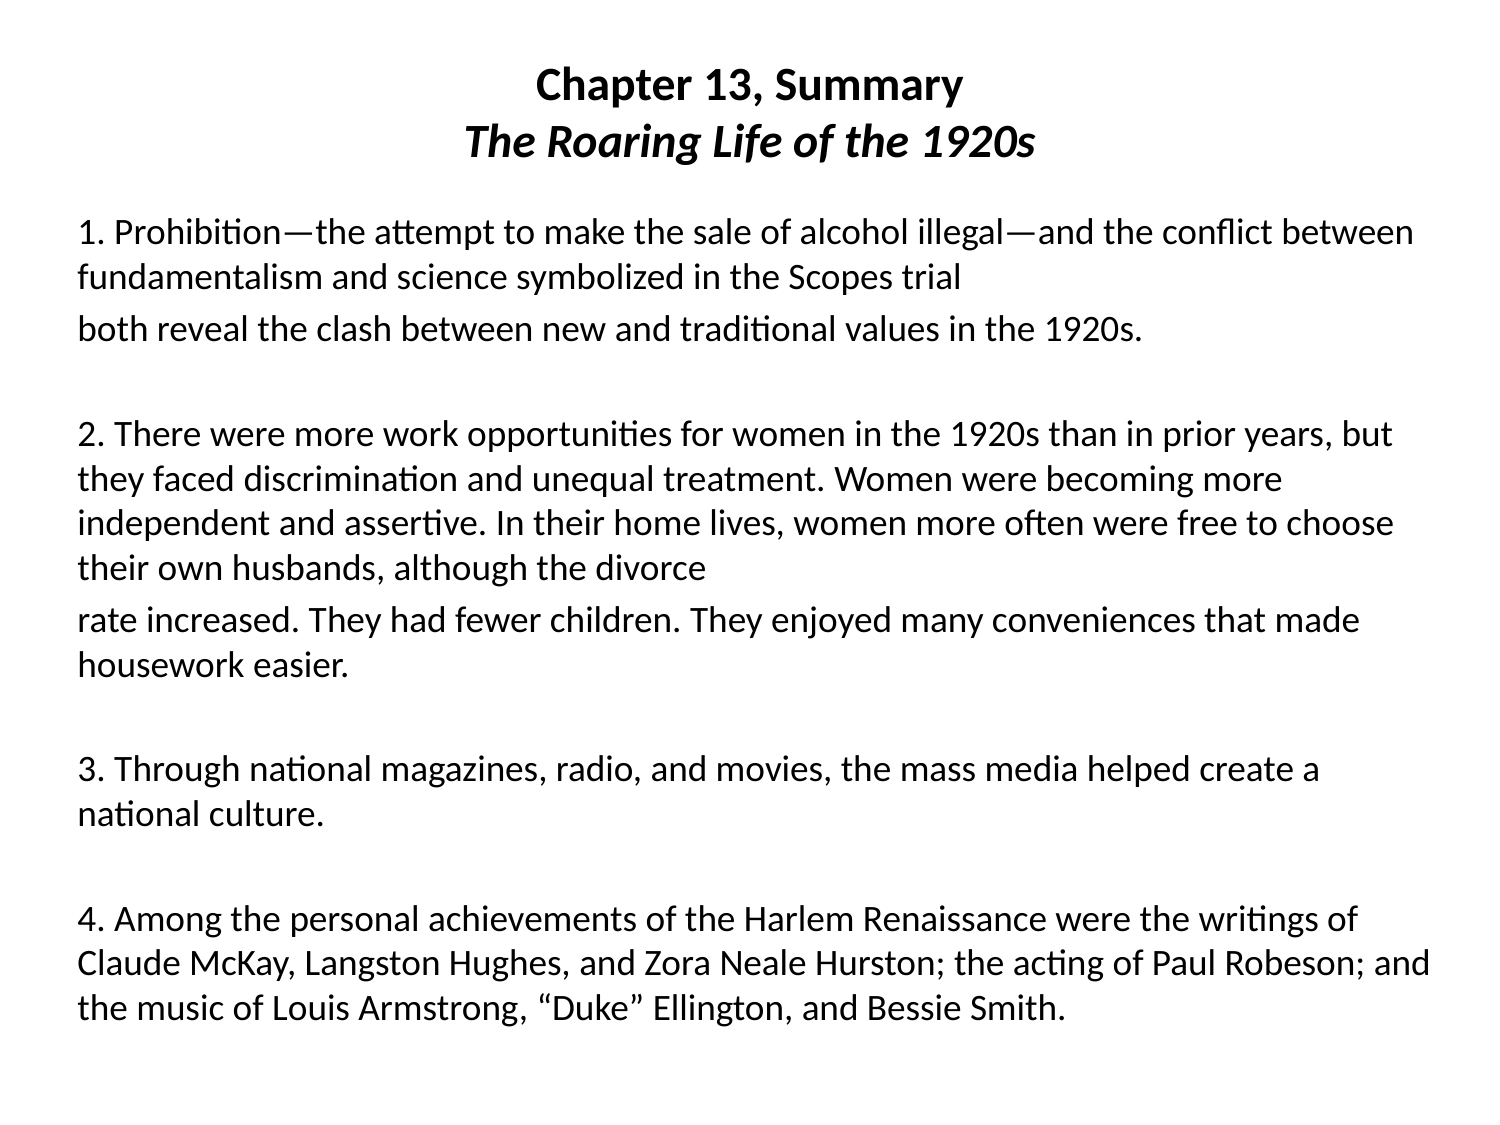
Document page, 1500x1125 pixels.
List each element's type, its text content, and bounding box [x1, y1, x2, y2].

list 1. Prohibition—the attempt to make the sale of alcohol illegal—and the conflict between fundamentalism and science symbolized in the Scopes trial both reveal the clash between new and traditional values in the 1920s. 2. There were more work opportunities for women in the 1920s than in prior years, but they faced discrimination and unequal treatment. Women were becoming more independent and assertive. In their home lives, women more often were free to choose their own husbands, although the divorce rate increased. They had fewer children. They enjoyed many conveniences that made housework easier. 3. Through national magazines, radio, and movies, the mass media helped create a national culture. 4. Among the personal achievements of the Harlem Renaissance were the writings of Claude McKay, Langston Hughes, and Zora Neale Hurston; the acting of Paul Robeson; and the music of Louis Armstrong, “Duke” Ellington, and Bessie Smith. [62, 200, 1450, 1050]
title Chapter 13, Summary The Roaring Life of the 1920s [75, 45, 1425, 200]
